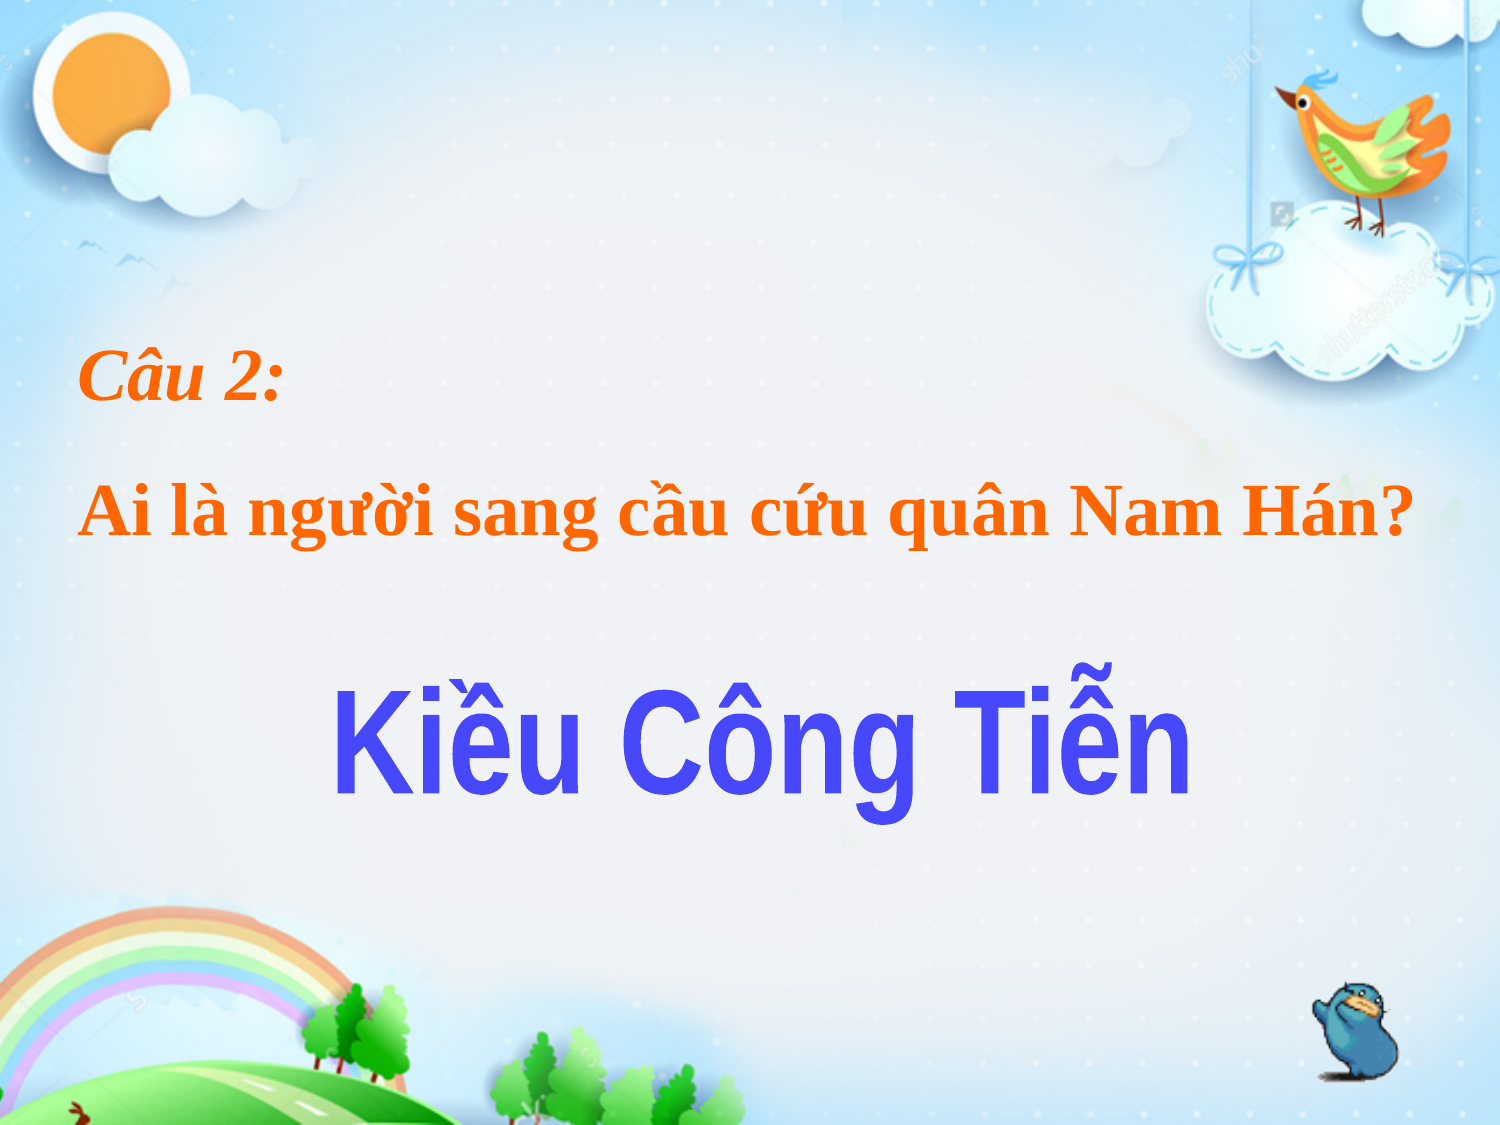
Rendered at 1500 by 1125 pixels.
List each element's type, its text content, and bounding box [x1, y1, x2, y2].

picture [0, 0, 1500, 1125]
text_box Câu 2: Ai là người sang cầu cứu quân Nam Hán? [62, 273, 1438, 762]
